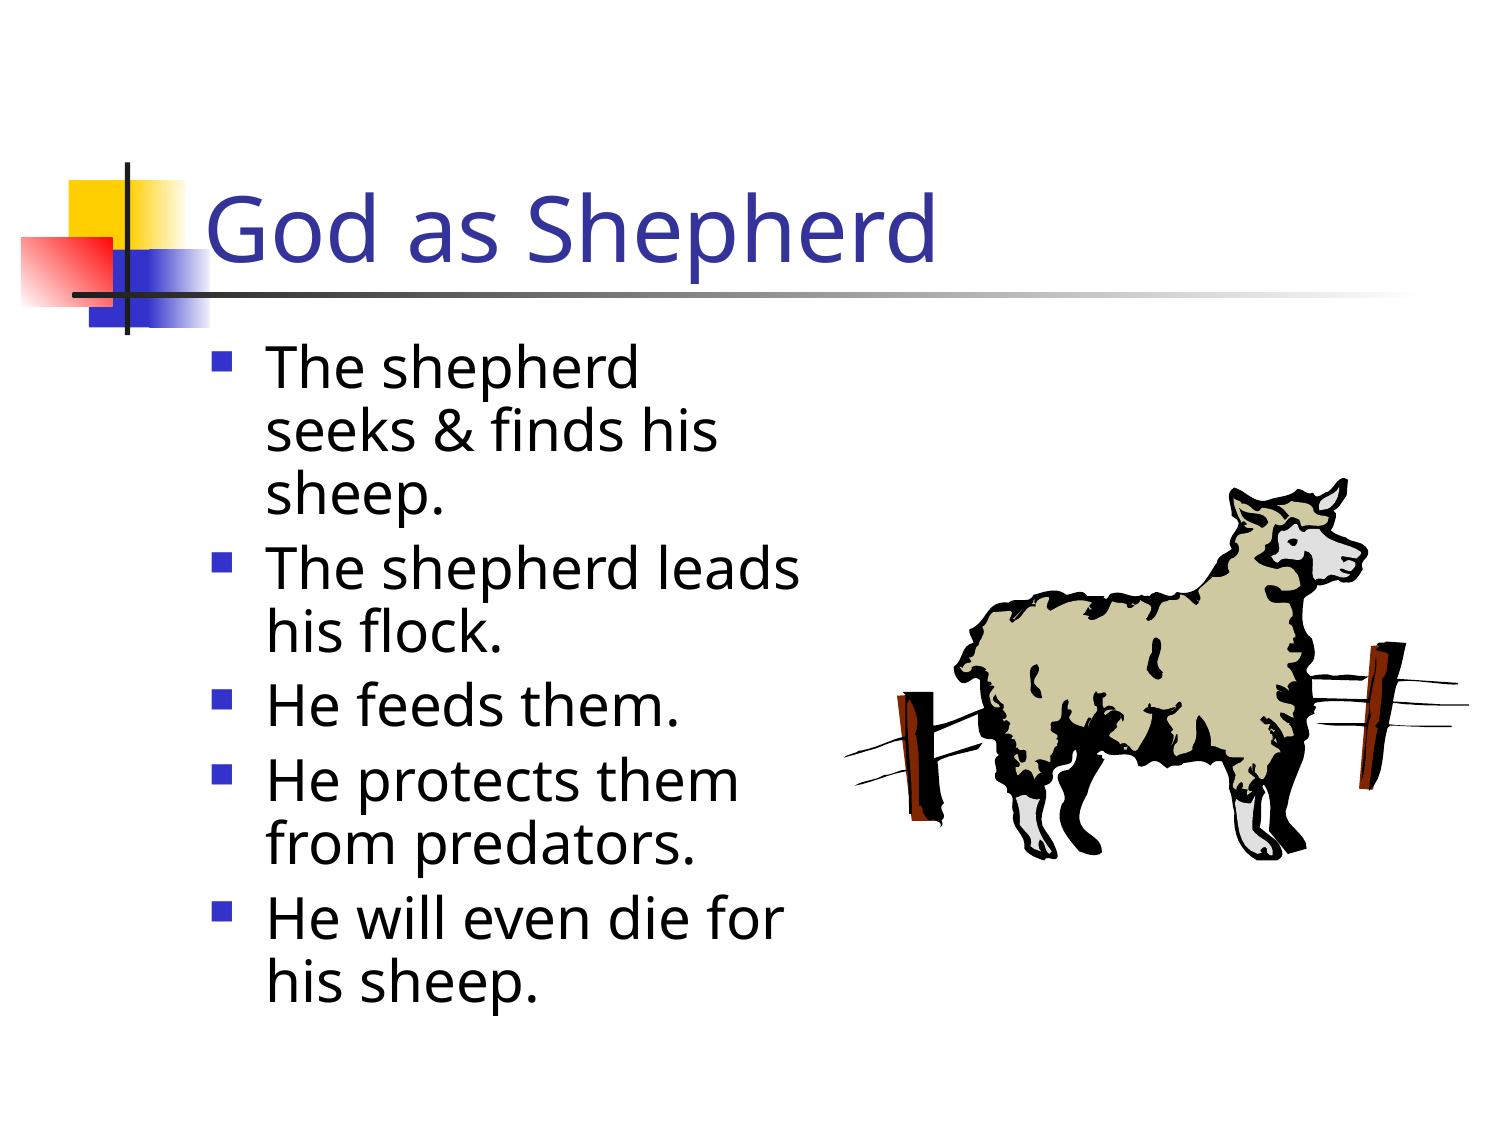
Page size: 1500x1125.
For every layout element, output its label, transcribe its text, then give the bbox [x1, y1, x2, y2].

title God as Shepherd [188, 101, 1468, 289]
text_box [843, 473, 1470, 864]
list The shepherd seeks & finds his sheep. The shepherd leads his flock. He feeds them. He protects them from predators. He will even die for his sheep. [193, 331, 819, 1006]
